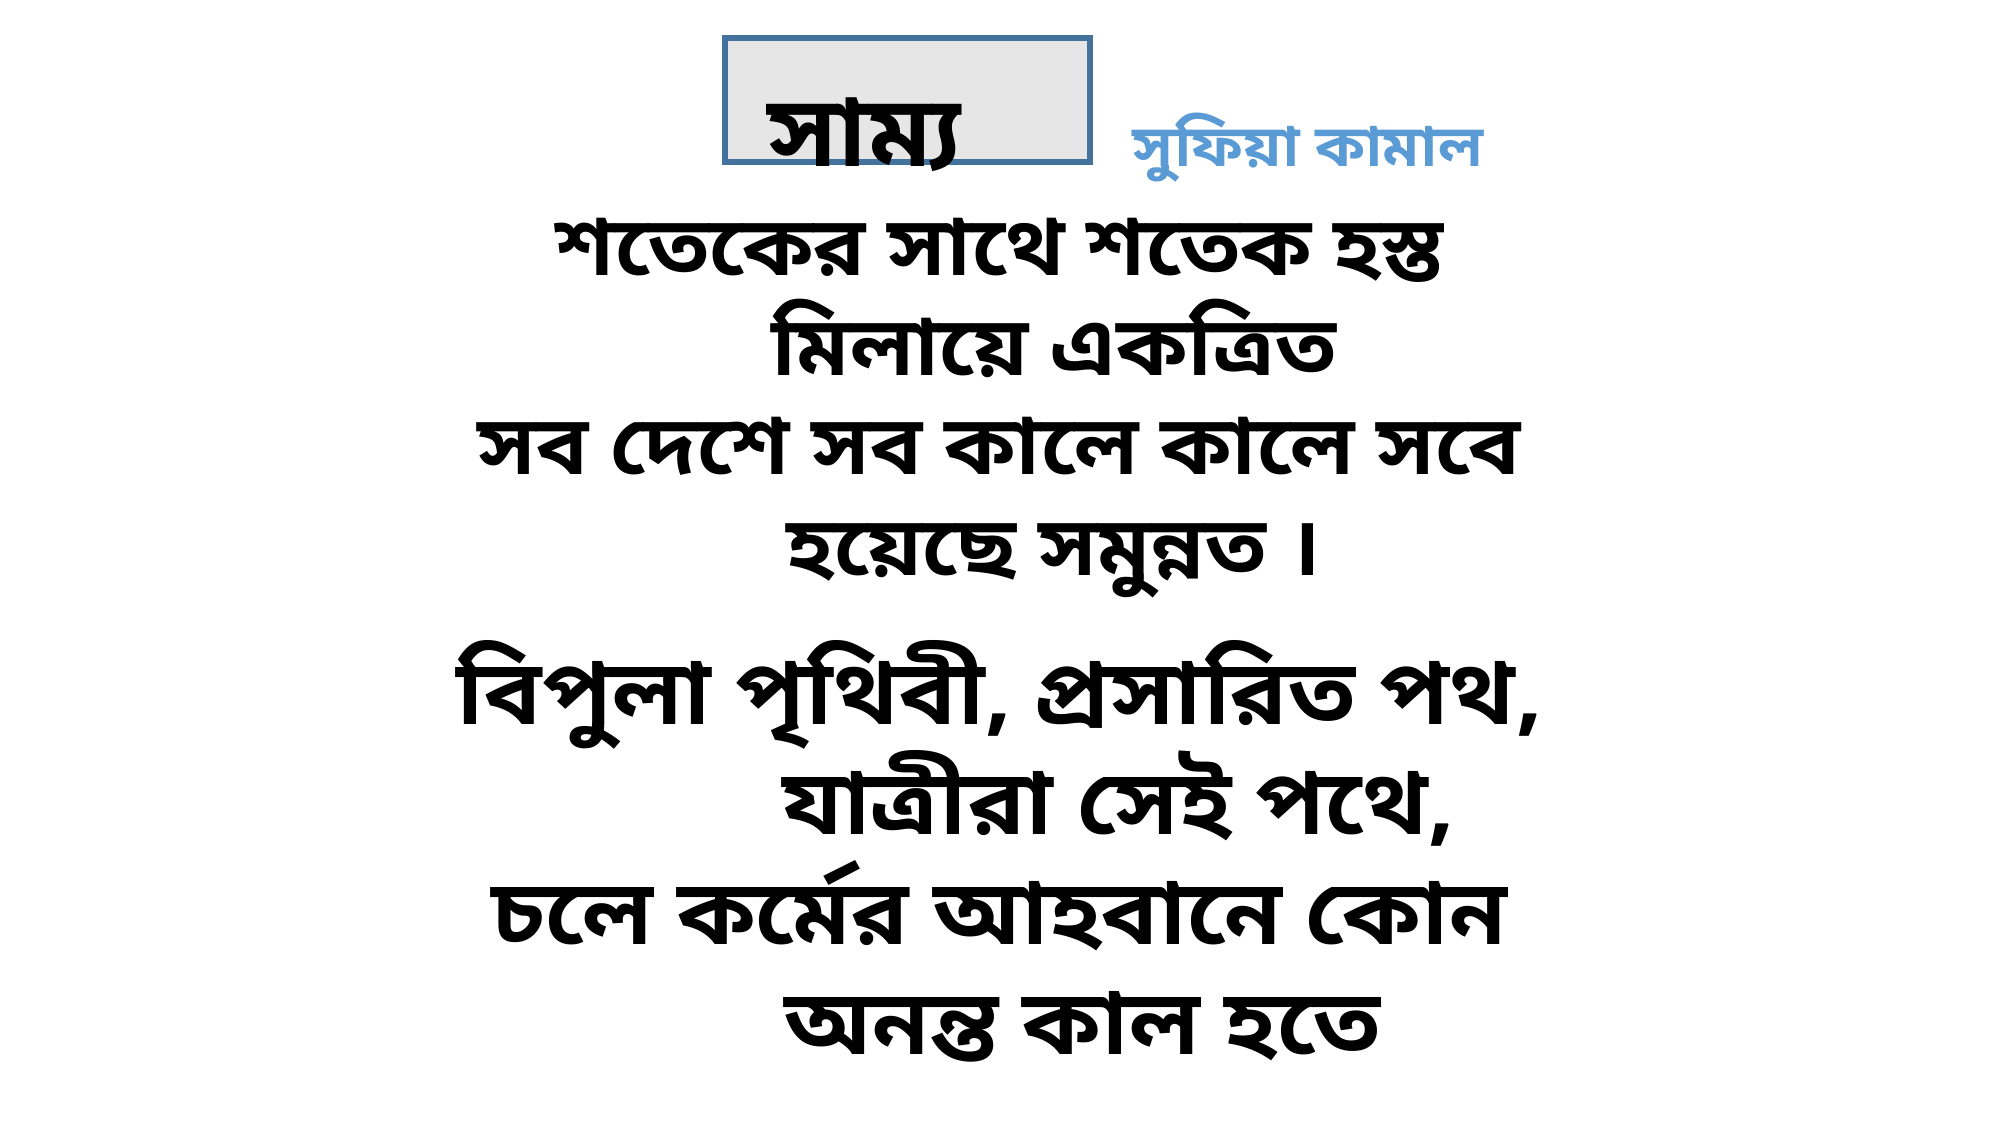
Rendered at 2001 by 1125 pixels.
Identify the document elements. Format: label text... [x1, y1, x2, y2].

text_box সাম্য [724, 37, 1091, 163]
text_box সুফিয়া কামাল [1118, 101, 1659, 186]
text_box শতেকের সাথে শতেক হস্ত মিলায়ে একত্রিত সব দেশে সব কালে কালে সবে হয়েছে সমুন্নত । [107, 184, 1892, 599]
text_box বিপুলা পৃথিবী, প্রসারিত পথ, যাত্রীরা সেই পথে, চলে কর্মের আহবানে কোন অনন্ত কাল হতে [107, 625, 1892, 1081]
